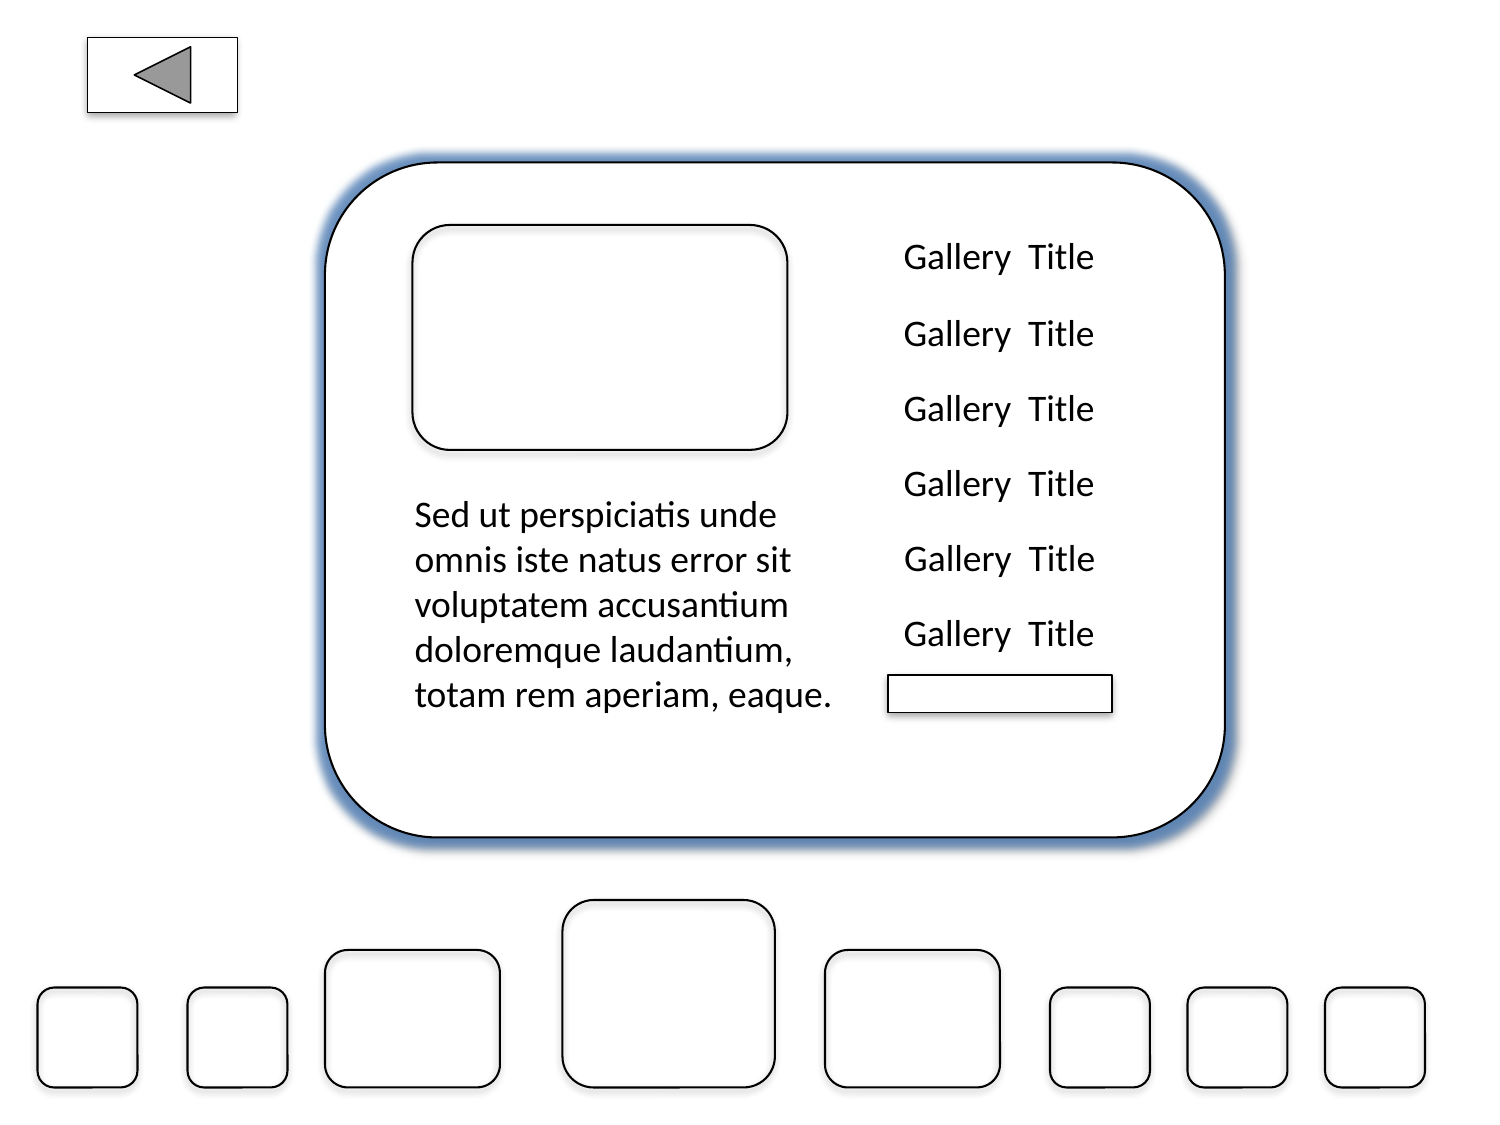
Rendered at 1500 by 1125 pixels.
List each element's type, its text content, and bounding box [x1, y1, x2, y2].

text_box Sed ut perspiciatis unde omnis iste natus error sit voluptatem accusantium doloremque laudantium, totam rem aperiam, eaque. [399, 482, 863, 723]
text_box Gallery Title [888, 451, 1110, 512]
text_box Gallery Title [888, 224, 1110, 285]
text_box [324, 161, 1226, 839]
text_box [561, 899, 776, 1089]
text_box [186, 986, 289, 1089]
text_box [1186, 986, 1289, 1089]
text_box Gallery Title [888, 601, 1110, 662]
text_box Gallery Title [888, 301, 1110, 362]
text_box [324, 949, 501, 1089]
text_box [1324, 986, 1426, 1089]
text_box Gallery Title [889, 526, 1111, 587]
text_box [36, 986, 139, 1089]
text_box [824, 949, 1001, 1089]
text_box [411, 224, 789, 451]
text_box [87, 37, 238, 113]
text_box [1049, 986, 1151, 1089]
text_box [887, 674, 1113, 713]
text_box Gallery Title [888, 376, 1110, 437]
